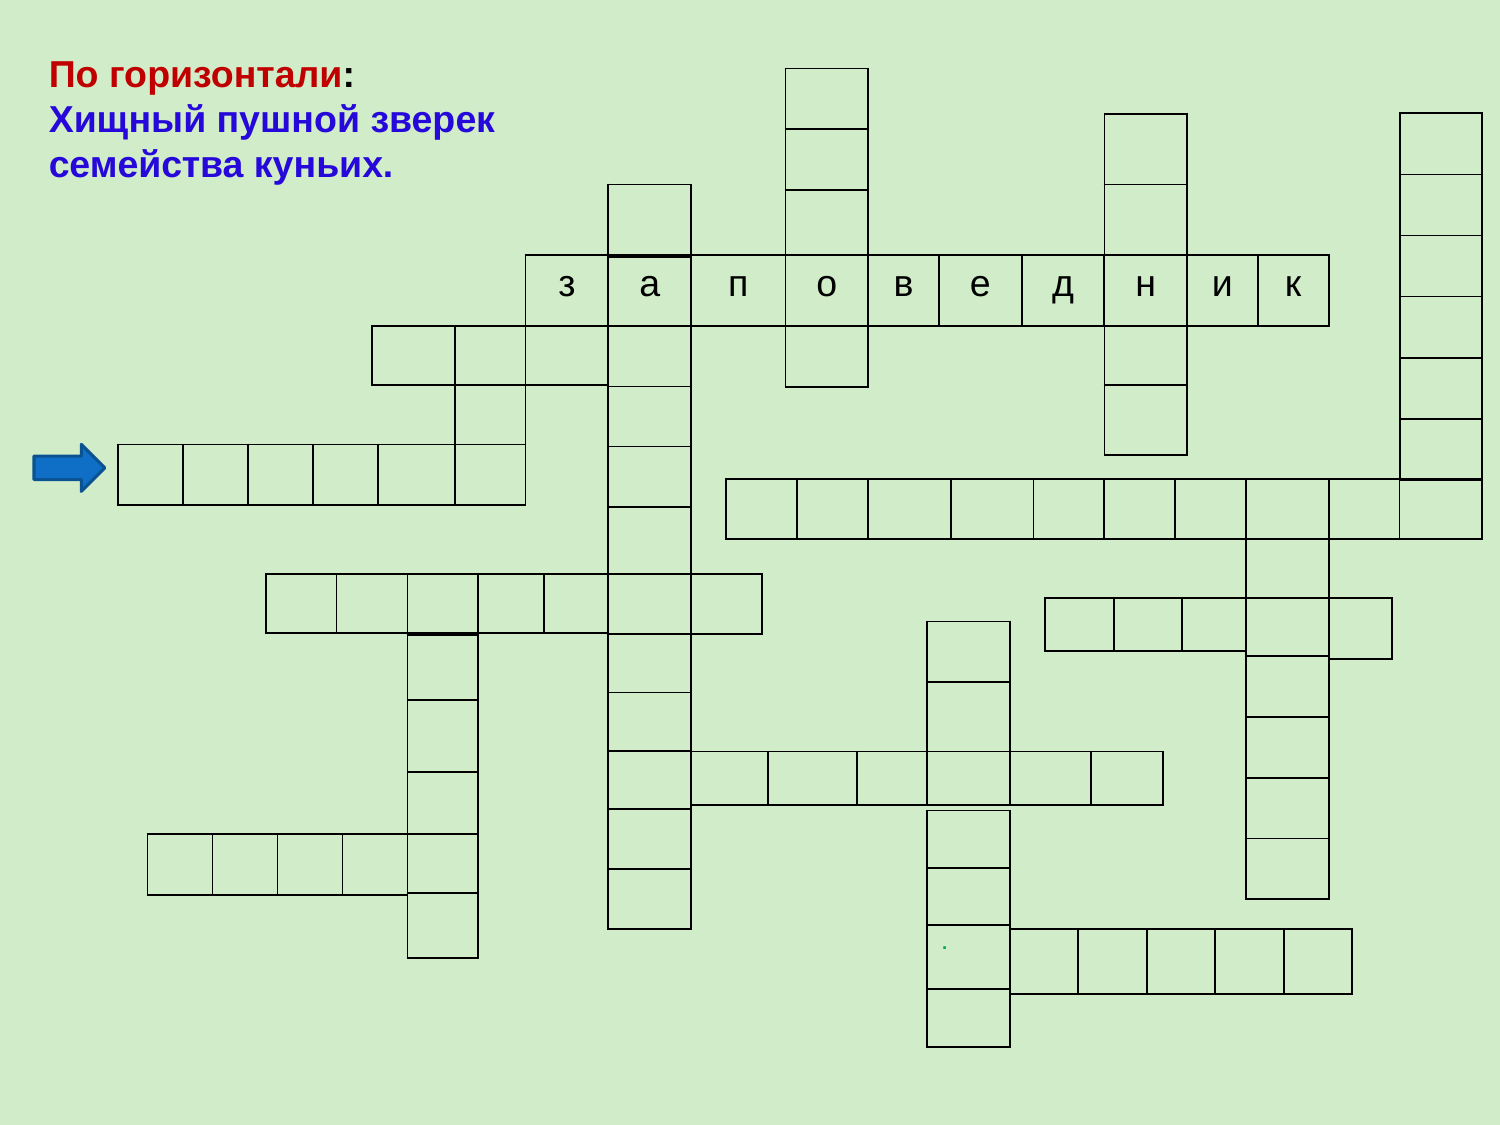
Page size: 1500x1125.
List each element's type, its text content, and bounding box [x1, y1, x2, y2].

table_cell [1401, 175, 1481, 235]
table_header [1330, 599, 1391, 658]
table_cell [1247, 839, 1328, 898]
table_header [1079, 930, 1146, 993]
table_header [337, 575, 407, 632]
table_header [952, 480, 1033, 538]
table_header [786, 69, 867, 128]
table_header [267, 575, 336, 632]
table_cell [408, 835, 477, 892]
table_cell [786, 130, 867, 189]
table_header [479, 575, 543, 632]
table_header [858, 752, 926, 804]
table_cell [1247, 599, 1328, 655]
table_header [692, 752, 767, 804]
table_header д [1023, 256, 1103, 325]
table_cell [609, 635, 690, 692]
table_cell [1401, 236, 1481, 296]
table_header [545, 575, 607, 632]
table_cell [1105, 185, 1186, 254]
table_header [1092, 752, 1162, 804]
table_cell [609, 810, 690, 868]
table_cell [1247, 779, 1328, 838]
table_header [928, 752, 1009, 804]
table_header [928, 811, 1009, 867]
table_cell [609, 693, 690, 750]
table_header [249, 445, 312, 504]
table_header п [692, 256, 785, 325]
table_header [1401, 114, 1481, 174]
table_header [373, 327, 454, 384]
table_header н [1105, 256, 1186, 325]
table_cell [1105, 386, 1186, 454]
table_header [1183, 599, 1245, 650]
table_header [1247, 540, 1328, 597]
table_header [798, 480, 867, 538]
table_header в [869, 256, 938, 325]
table_header о [786, 256, 867, 325]
table_cell [609, 327, 690, 386]
table_header [148, 835, 212, 894]
table_header [526, 327, 607, 384]
text_box По горизонтали: Хищный пушной зверек семейства куньих. [34, 42, 590, 193]
table_header [928, 622, 1009, 681]
table_header [609, 185, 690, 256]
table_header [1176, 480, 1245, 538]
table_header [1011, 930, 1077, 993]
table_cell [609, 870, 690, 928]
table_cell [1247, 718, 1328, 777]
table_header [1115, 599, 1181, 650]
table_cell [609, 752, 690, 808]
table_cell [1401, 297, 1481, 357]
table_header [278, 835, 342, 894]
table_header [314, 445, 377, 504]
table_header [1046, 599, 1113, 650]
table_header [184, 445, 247, 504]
table_header [1285, 930, 1351, 993]
table_header [1011, 752, 1090, 804]
table_header [379, 445, 454, 504]
table_header [456, 327, 525, 384]
table_cell [1401, 359, 1481, 418]
table_cell [408, 773, 477, 833]
table_cell [928, 683, 1009, 751]
table_cell [928, 990, 1009, 1046]
table_header [1400, 480, 1481, 538]
table_cell [609, 387, 690, 446]
table_header [1105, 327, 1186, 384]
table_header [1034, 480, 1103, 538]
table_cell [609, 447, 690, 506]
table_header [786, 327, 867, 386]
table_header [1247, 480, 1328, 538]
table_header [343, 835, 407, 894]
table_cell [456, 445, 525, 504]
table_cell [928, 869, 1009, 924]
table_cell [609, 575, 690, 633]
table_cell [408, 894, 477, 957]
table_header з [526, 256, 607, 325]
table_header [119, 445, 182, 504]
table_header [408, 636, 477, 699]
table_cell [408, 701, 477, 771]
table_header [408, 575, 477, 632]
table_header [456, 386, 525, 444]
table_header [213, 835, 277, 894]
table_header и [1188, 256, 1257, 325]
text_box [32, 442, 106, 493]
table_header [692, 575, 761, 633]
table_cell . [928, 926, 1009, 988]
table_header [1148, 930, 1214, 993]
table_header [727, 480, 796, 538]
table_header [1105, 115, 1186, 184]
table_cell [609, 508, 690, 573]
table_header а [609, 258, 690, 325]
table_header е [940, 256, 1021, 325]
table_cell [1247, 657, 1328, 716]
table_header [1216, 930, 1283, 993]
table_header [869, 480, 950, 538]
table_header [1105, 480, 1174, 538]
table_header [769, 752, 856, 804]
table_cell [786, 191, 867, 254]
table_header [1330, 480, 1399, 538]
table_cell [1401, 420, 1481, 478]
table_header к [1259, 256, 1328, 325]
